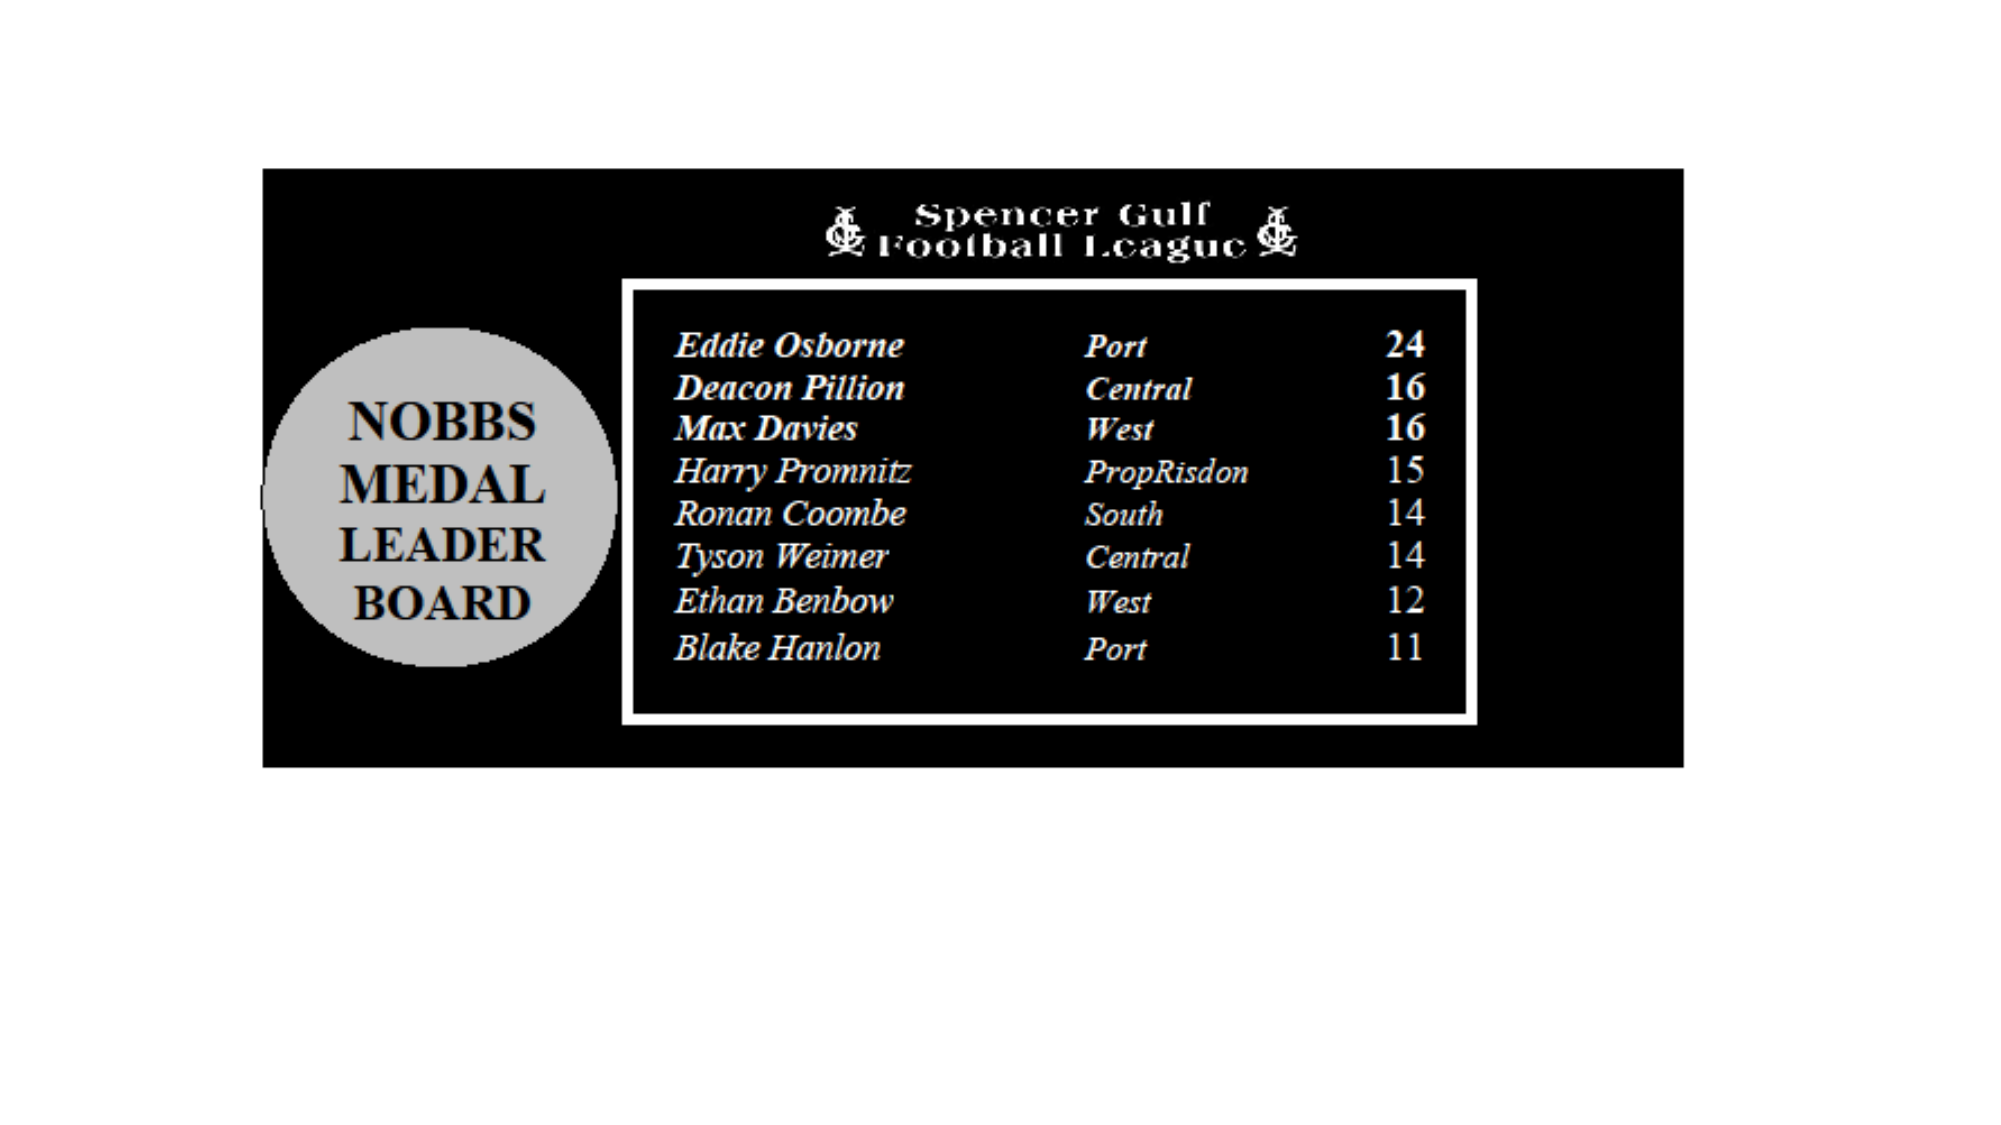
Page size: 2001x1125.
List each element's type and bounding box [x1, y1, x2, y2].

text_box [86, 0, 1864, 1125]
